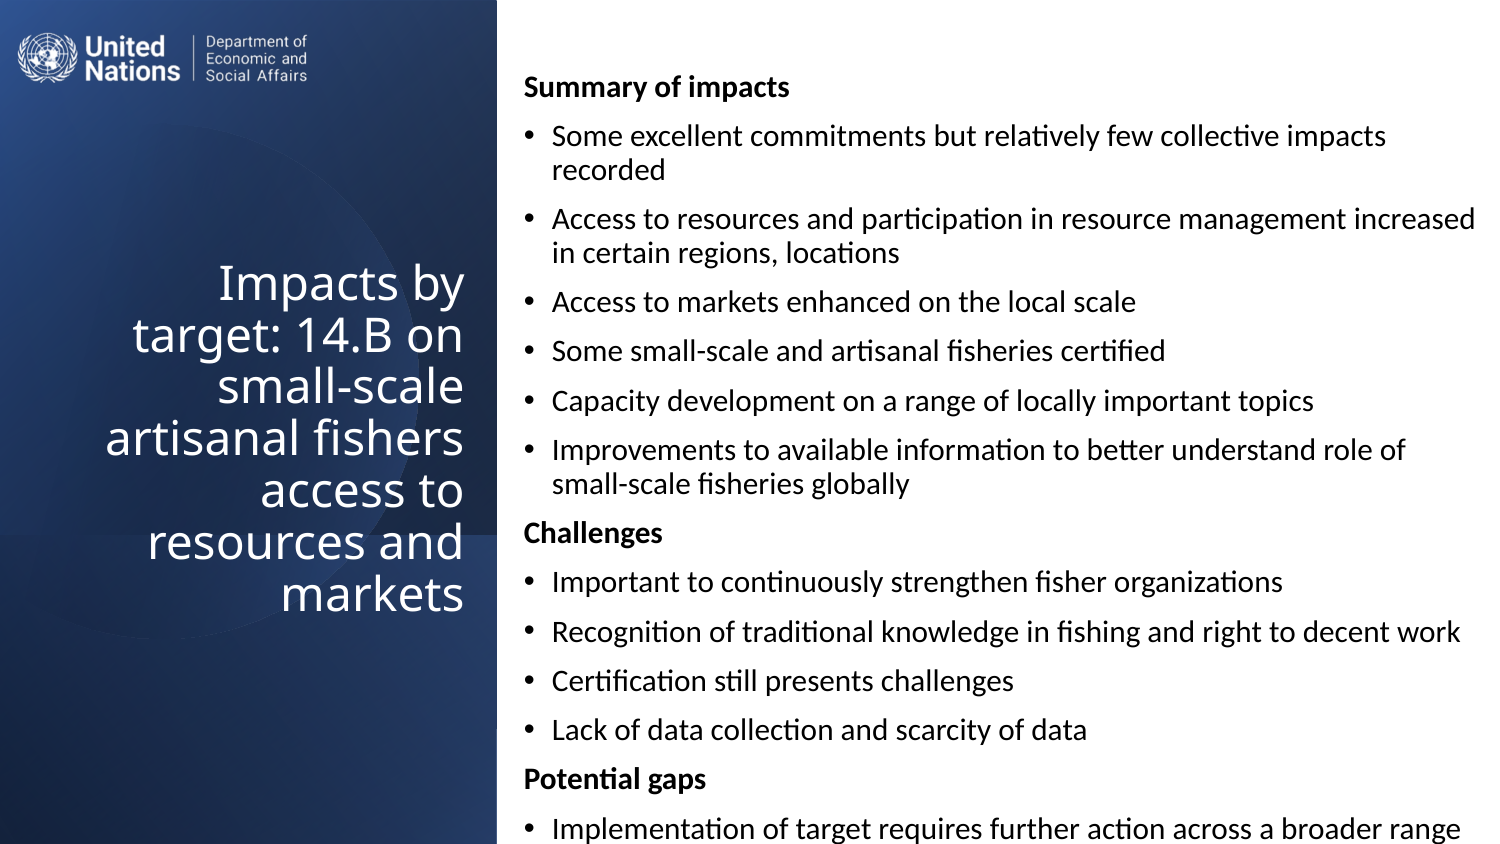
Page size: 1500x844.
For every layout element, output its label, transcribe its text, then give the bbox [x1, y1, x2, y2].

text_box [0, 0, 498, 844]
list Summary of impacts Some excellent commitments but relatively few collective impacts recorded Access to resources and participation in resource management increased in certain regions, locations Access to markets enhanced on the local scale Some small-scale and artisanal fisheries certified Capacity development on a range of locally important topics Improvements to available information to better understand role of small-scale fisheries globally Challenges Important to continuously strengthen fisher organizations Recognition of traditional knowledge in fishing and right to decent work Certification still presents challenges Lack of data collection and scarcity of data Potential gaps Implementation of target requires further action across a broader range of countries [508, 62, 1500, 844]
title Impacts by target: 14.B on small-scale artisanal fishers access to resources and markets [86, 212, 480, 629]
picture [0, 0, 357, 129]
text_box [498, 0, 1500, 844]
